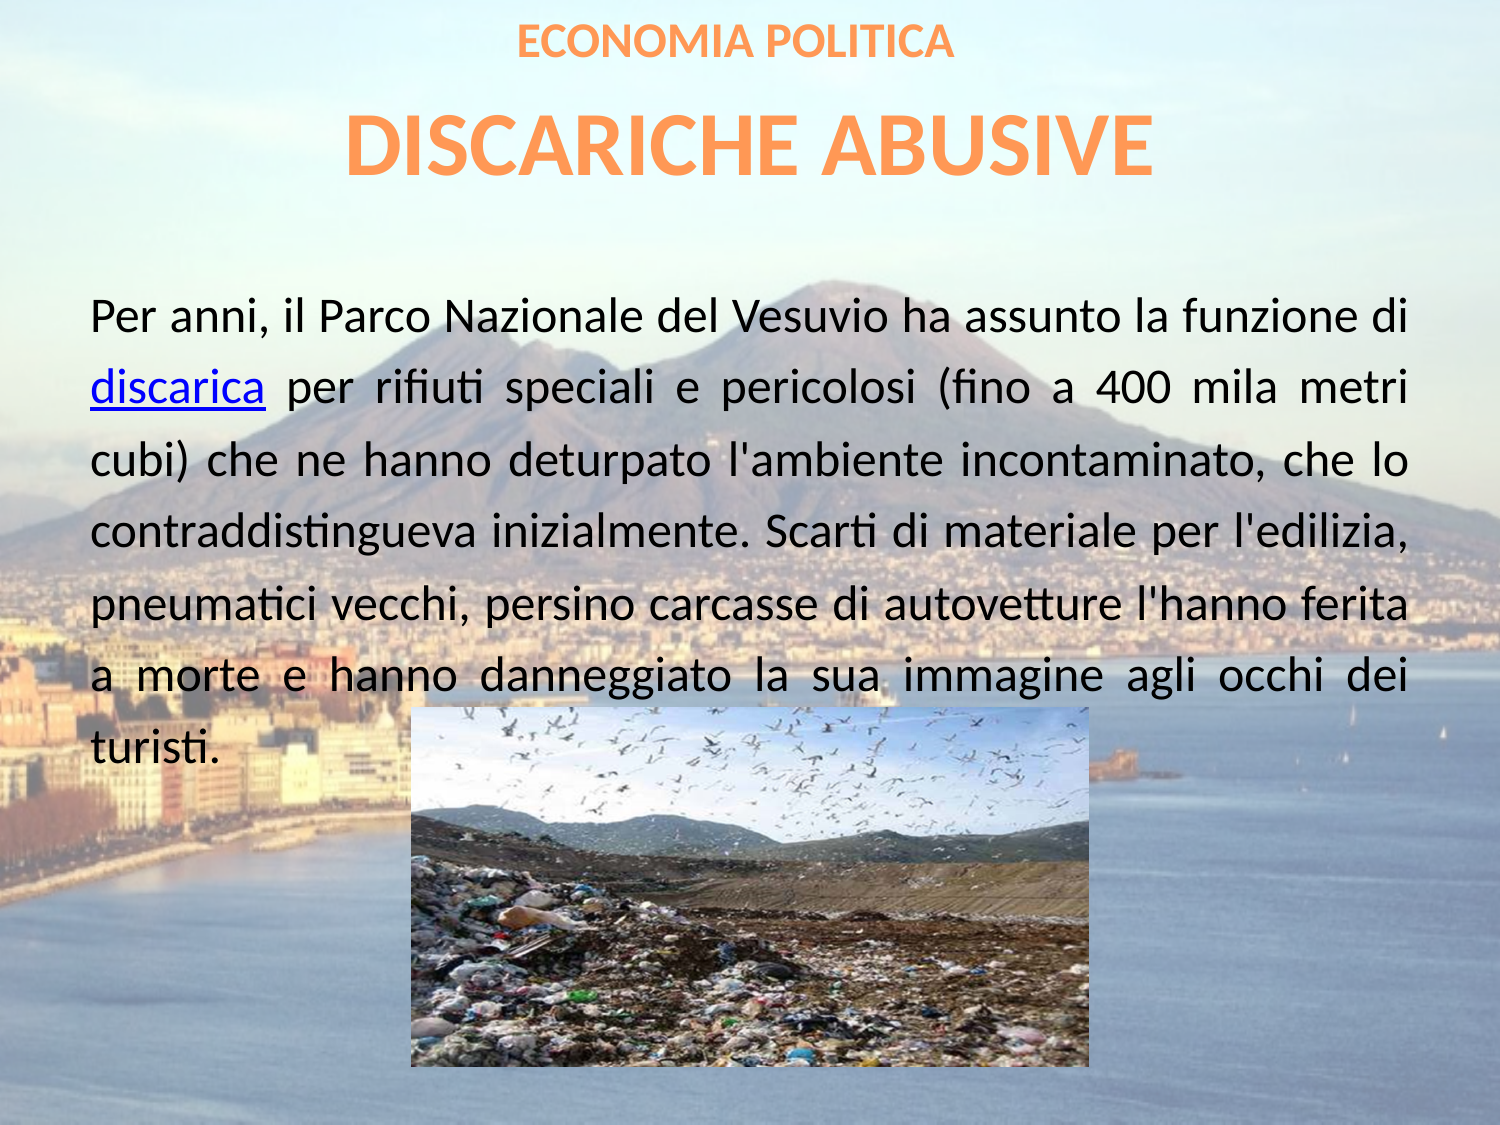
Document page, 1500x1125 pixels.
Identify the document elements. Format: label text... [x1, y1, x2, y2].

title DISCARICHE ABUSIVE [75, 45, 1425, 233]
text_box ECONOMIA POLITICA [501, 0, 999, 75]
list Per anni, il Parco Nazionale del Vesuvio ha assunto la funzione di discarica per rifiuti speciali e pericolosi (fino a 400 mila metri cubi) che ne hanno deturpato l'ambiente incontaminato, che lo contraddistingueva inizialmente. Scarti di materiale per l'edilizia, pneumatici vecchi, persino carcasse di autovetture l'hanno ferita a morte e hanno danneggiato la sua immagine agli occhi dei turisti. [75, 262, 1425, 1005]
picture [411, 707, 1089, 1067]
